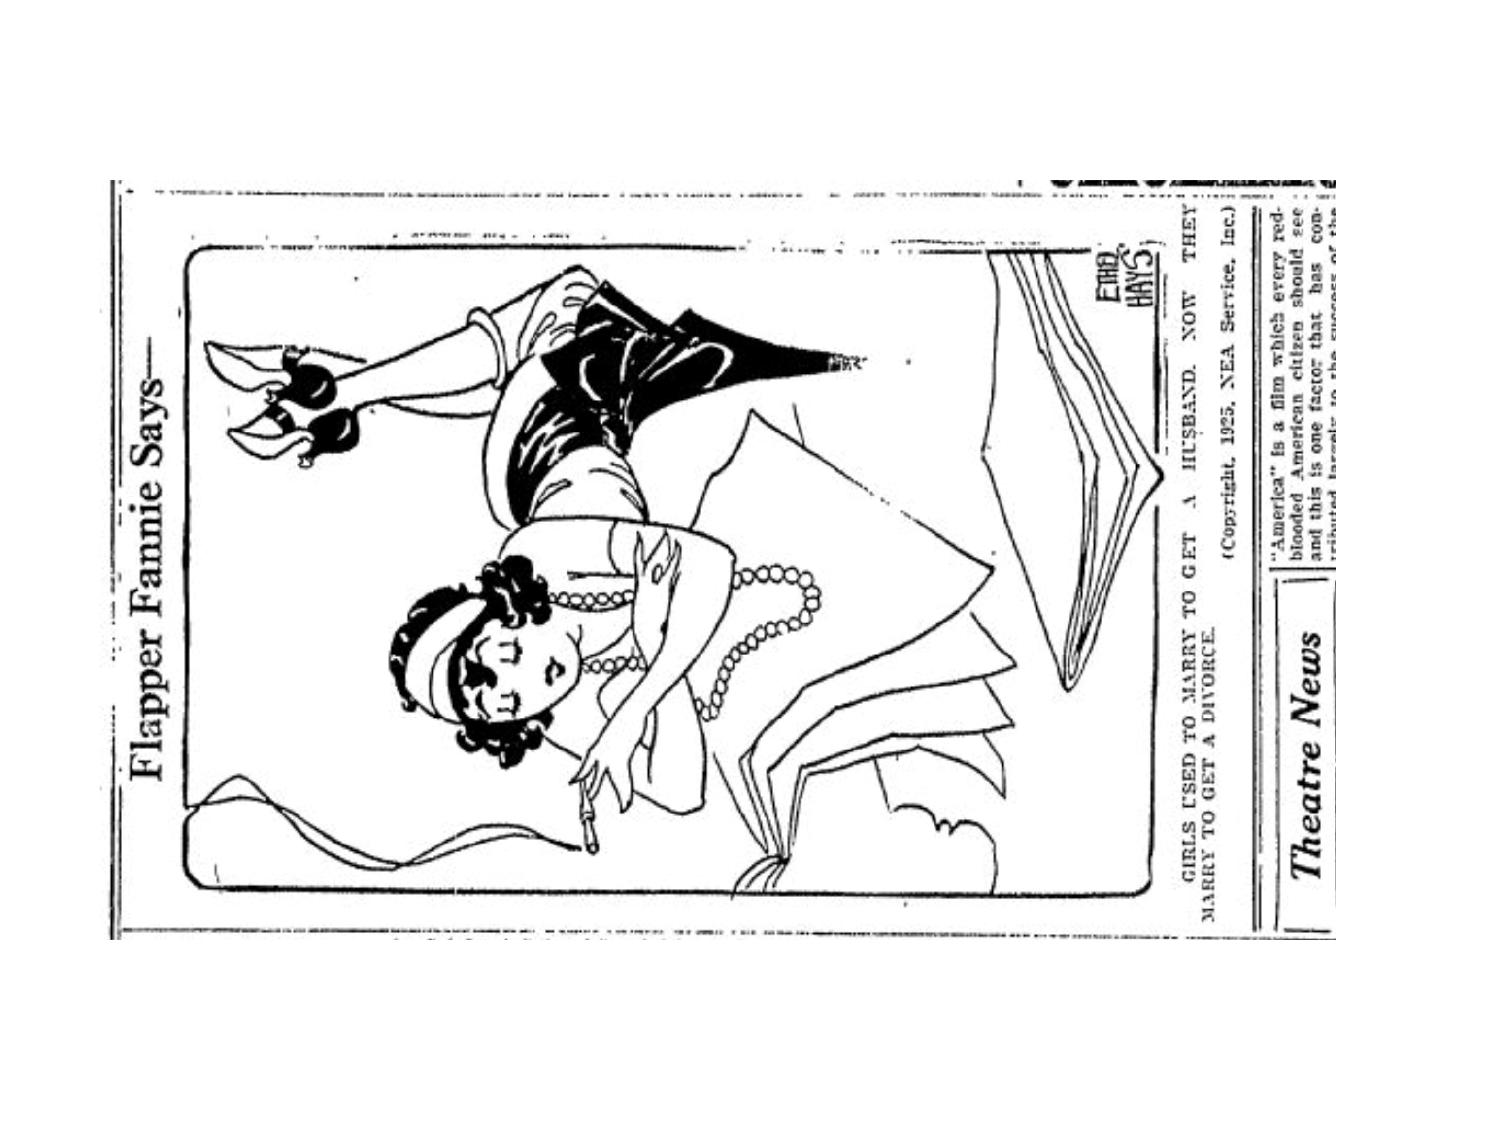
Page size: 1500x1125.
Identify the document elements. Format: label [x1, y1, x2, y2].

picture [101, 0, 1336, 1125]
